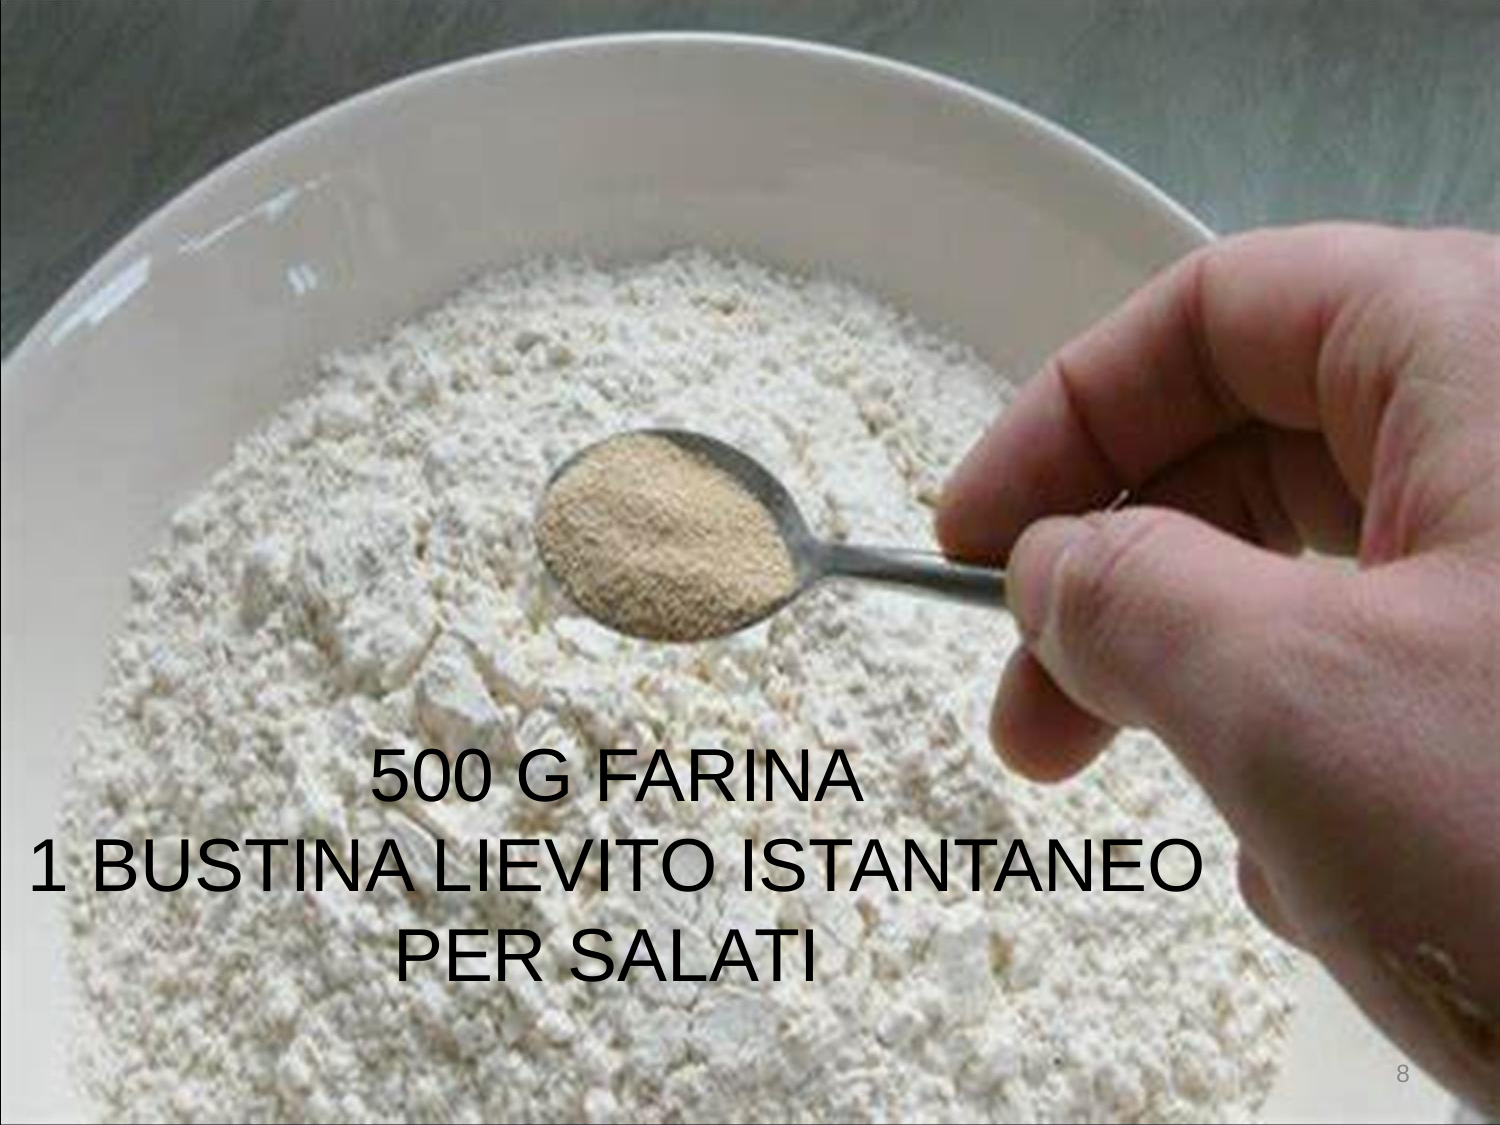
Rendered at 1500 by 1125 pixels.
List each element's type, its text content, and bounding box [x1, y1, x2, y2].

title 500 G FARINA 1 BUSTINA LIEVITO ISTANTANEO PER SALATI [2, 633, 1232, 1125]
picture [0, 0, 1500, 1125]
